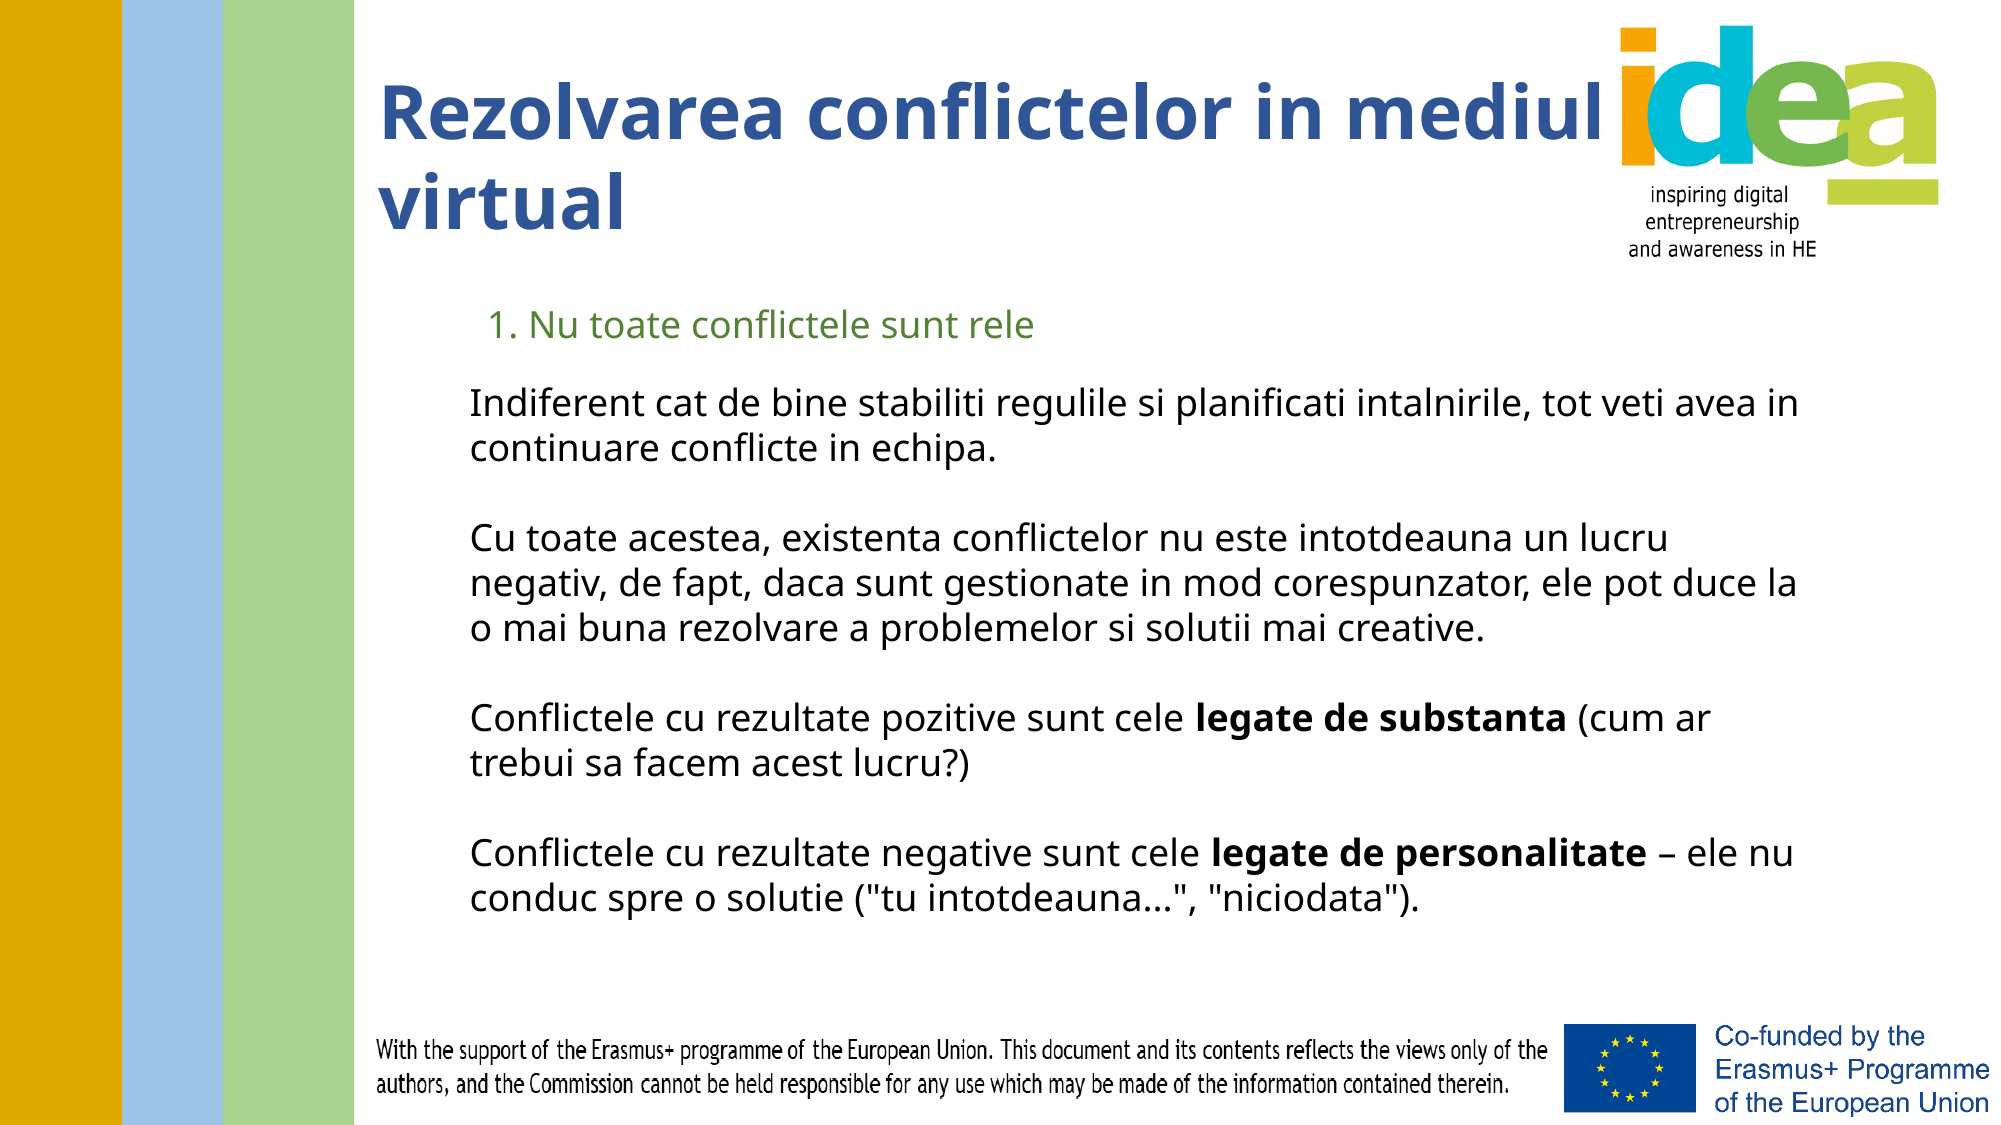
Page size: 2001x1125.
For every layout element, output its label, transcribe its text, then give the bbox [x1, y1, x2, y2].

picture [363, 1024, 1989, 1118]
text_box 1. Nu toate conflictele sunt rele [472, 293, 1911, 354]
picture [1589, 7, 1964, 278]
text_box [123, 0, 222, 1125]
text_box Indiferent cat de bine stabiliti regulile si planificati intalnirile, tot veti avea in continuare conflicte in echipa. Cu toate acestea, existenta conflictelor nu este intotdeauna un lucru negativ, de fapt, daca sunt gestionate in mod corespunzator, ele pot duce la o mai buna rezolvare a problemelor si solutii mai creative. Conflictele cu rezultate pozitive sunt cele legate de substanta (cum ar trebui sa facem acest lucru?) Conflictele cu rezultate negative sunt cele legate de personalitate – ele nu conduc spre o solutie ("tu intotdeauna...", "niciodata"). [454, 371, 1822, 971]
text_box Rezolvarea conflictelor in mediul virtual [363, 57, 1659, 342]
text_box [0, 0, 123, 1125]
text_box [222, 0, 355, 1125]
